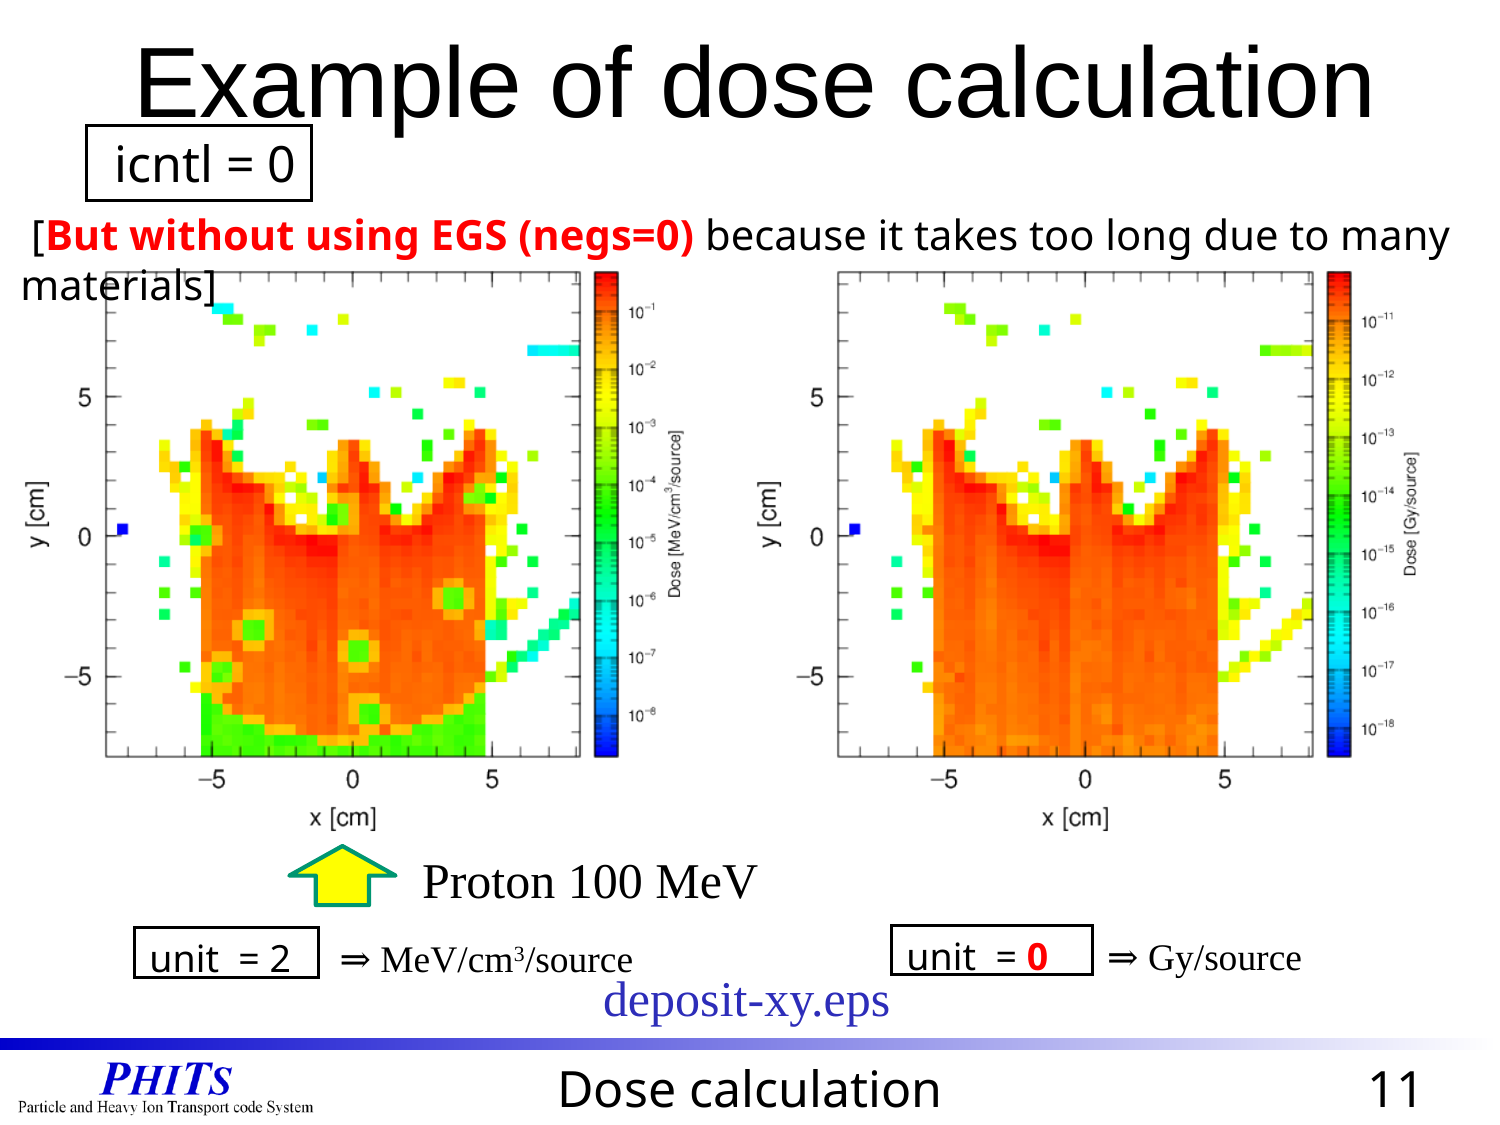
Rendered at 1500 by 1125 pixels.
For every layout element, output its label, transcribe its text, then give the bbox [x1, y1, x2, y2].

picture [20, 266, 688, 835]
text_box Proton 100 MeV [407, 841, 786, 916]
text_box [0, 1038, 1494, 1050]
text_box ⇒ MeV/cm3/source [324, 927, 668, 987]
picture [12, 1057, 319, 1117]
picture [753, 266, 1424, 835]
text_box icntl = 0 [86, 125, 312, 201]
text_box Dose calculation [537, 1049, 963, 1125]
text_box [891, 924, 1338, 987]
text_box [But without using EGS (negs=0) because it takes too long due to many materials] [5, 201, 1495, 317]
text_box unit = 2 [134, 927, 319, 978]
text_box 11 [1337, 1049, 1456, 1125]
text_box [287, 844, 398, 908]
text_box Example of dose calculation [88, 0, 1422, 172]
text_box deposit-xy.eps [584, 959, 910, 1034]
